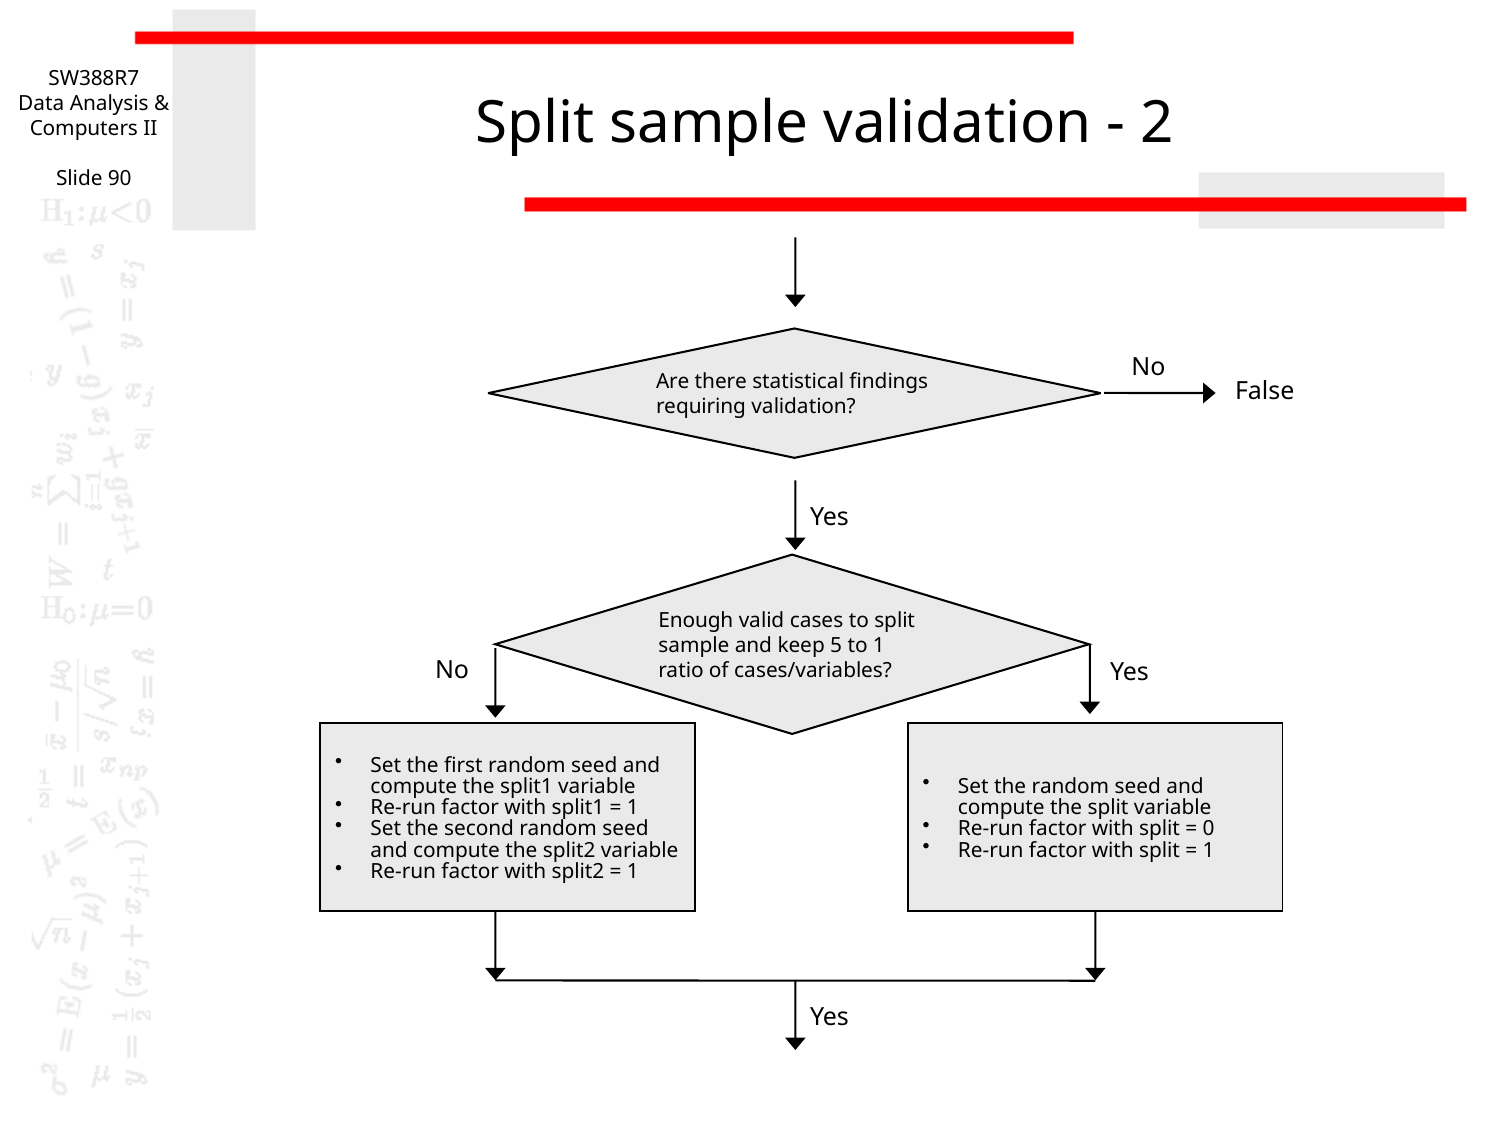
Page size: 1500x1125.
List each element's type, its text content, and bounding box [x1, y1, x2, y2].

text_box No [420, 646, 497, 692]
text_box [1103, 342, 1216, 394]
picture [18, 0, 1500, 1108]
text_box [794, 480, 872, 551]
title Split sample validation - 2 [187, 50, 1463, 200]
text_box [485, 692, 506, 718]
text_box Are there statistical findings requiring validation? [488, 328, 1098, 458]
text_box Set the random seed and compute the split variable Re-run factor with split = 0 Re-run factor with split = 1 [907, 722, 1283, 911]
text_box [794, 980, 872, 1051]
text_box False [1220, 367, 1325, 413]
text_box [485, 910, 506, 980]
text_box [785, 237, 806, 308]
text_box Yes [1095, 648, 1172, 693]
text_box [1079, 644, 1101, 715]
slide_number SW388R7 Data Analysis & Computers II Slide 90 [0, 50, 187, 200]
text_box [1085, 910, 1106, 980]
text_box Enough valid cases to split sample and keep 5 to 1 ratio of cases/variables? [495, 554, 1089, 734]
text_box Set the first random seed and compute the split1 variable Re-run factor with split1 = 1 Set the second random seed and compute the split2 variable Re-run factor with split2 = 1 [320, 722, 696, 911]
